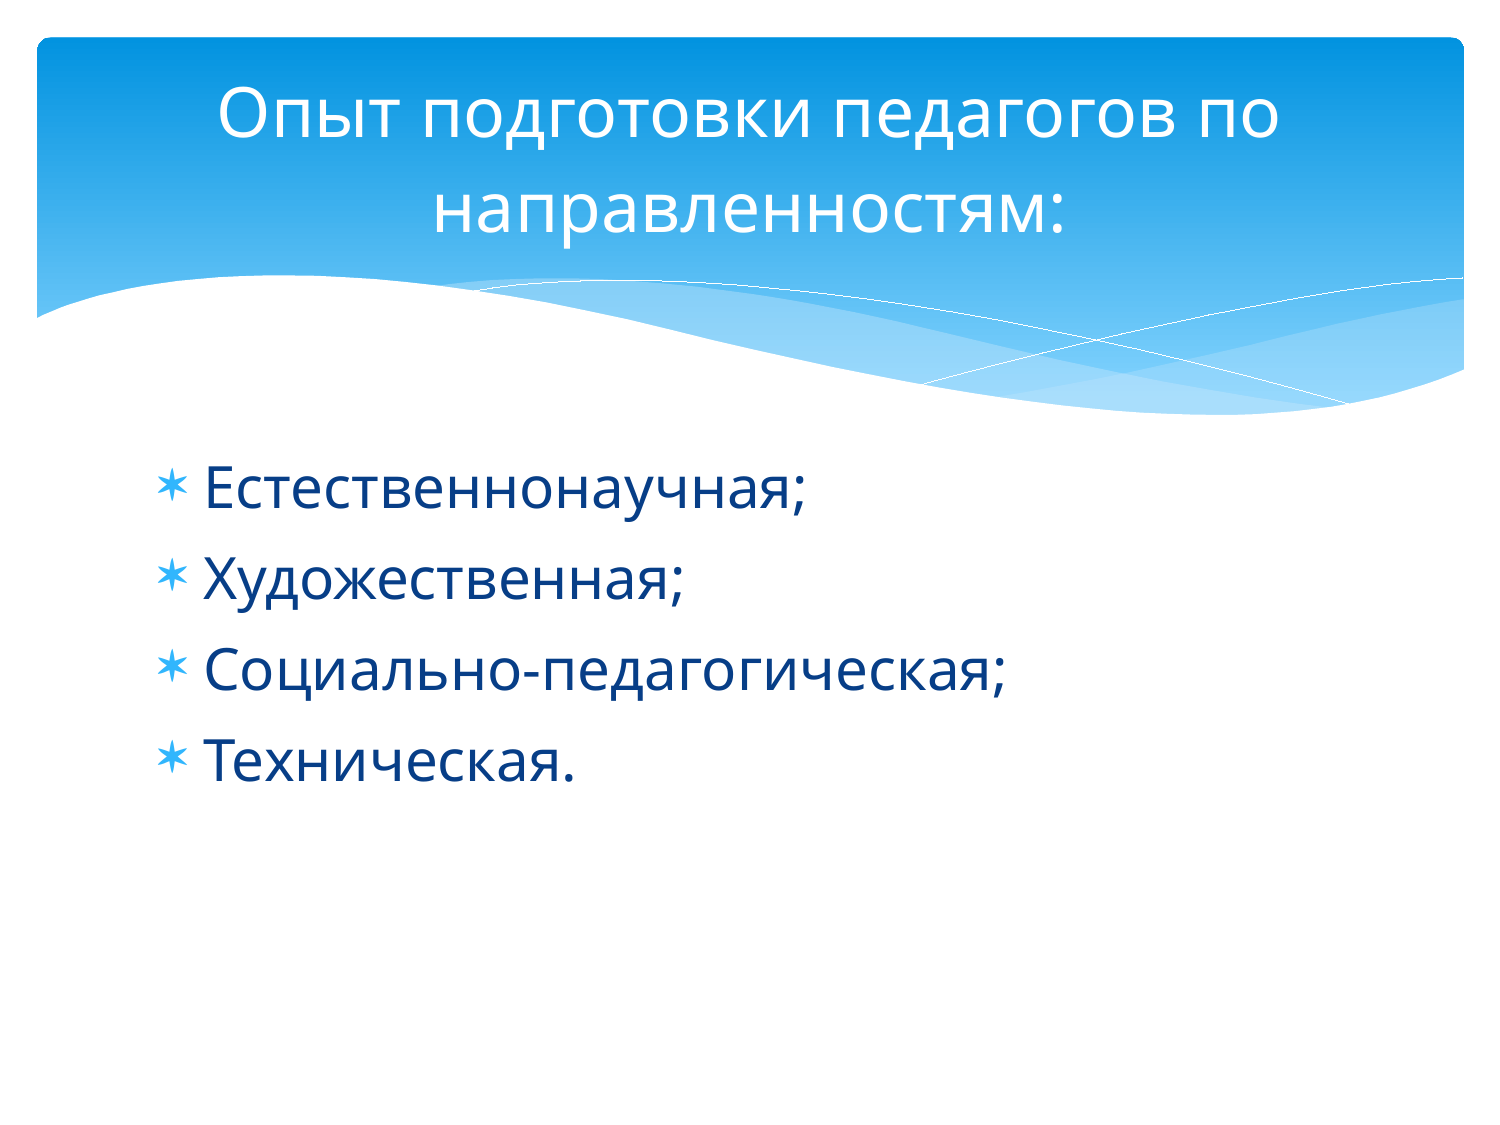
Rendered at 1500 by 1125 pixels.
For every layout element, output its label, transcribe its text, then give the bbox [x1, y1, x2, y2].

title Опыт подготовки педагогов по направленностям: [75, 55, 1425, 261]
list Естественнонаучная; Художественная; Социально-педагогическая; Техническая. [143, 438, 1359, 1005]
